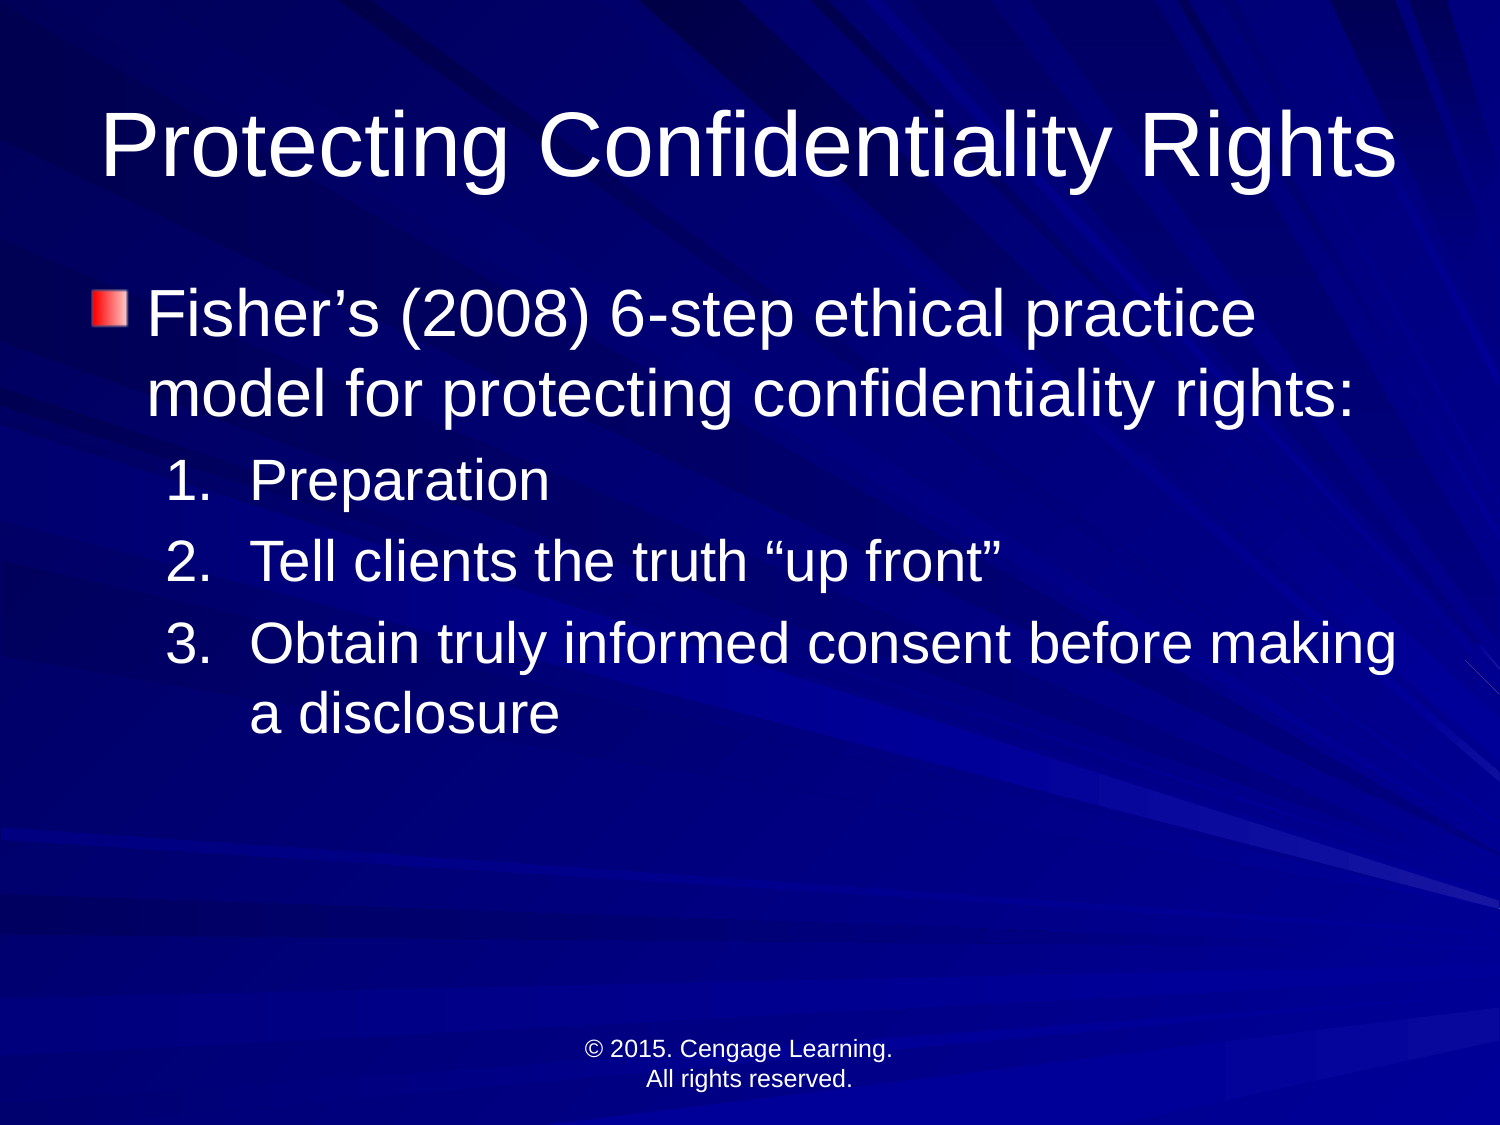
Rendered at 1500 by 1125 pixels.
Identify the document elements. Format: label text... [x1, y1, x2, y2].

picture [90, 288, 132, 331]
title Protecting Confidentiality Rights [74, 45, 1426, 234]
list Fisher’s (2008) 6-step ethical practice model for protecting confidentiality rights: Preparation Tell clients the truth “up front” Obtain truly informed consent before making a disclosure [74, 262, 1426, 1006]
footer © 2015. Cengage Learning. All rights reserved. [512, 1024, 988, 1101]
